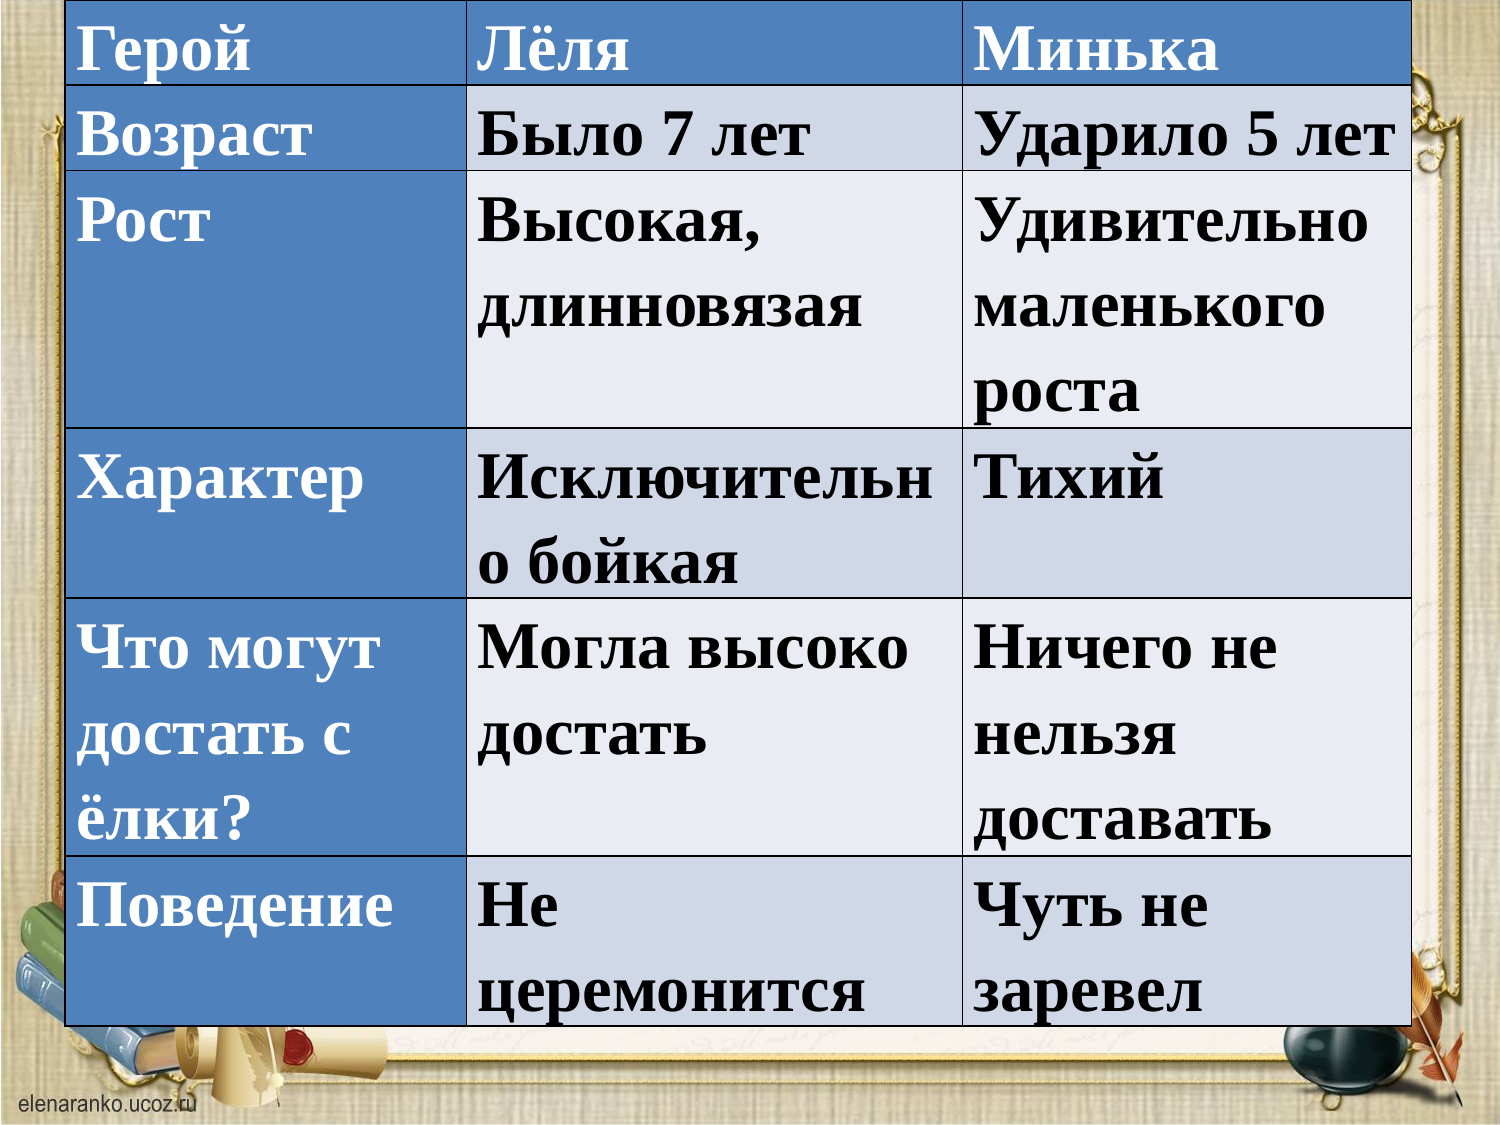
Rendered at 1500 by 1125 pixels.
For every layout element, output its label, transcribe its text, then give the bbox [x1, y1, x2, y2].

table_cell Высокая, длинновязая [467, 171, 962, 427]
table_cell Поведение [66, 857, 466, 1025]
table_cell Не церемонится [467, 857, 962, 1025]
table_header Минька [963, 1, 1411, 84]
table_cell Чуть не заревел [963, 857, 1411, 1025]
table_cell Ничего не нельзя доставать [963, 599, 1411, 855]
table_header Лёля [467, 1, 962, 84]
table_cell Что могут достать с ёлки? [66, 599, 466, 855]
table_cell Рост [66, 171, 466, 427]
table_cell Характер [66, 429, 466, 597]
table_cell Возраст [66, 86, 466, 170]
table_cell Тихий [963, 429, 1411, 597]
table_cell Могла высоко достать [467, 599, 962, 855]
table_cell Удивительно маленького роста [963, 171, 1411, 427]
table_cell Было 7 лет [467, 86, 962, 170]
picture [0, 0, 1500, 1125]
table_cell Исключительно бойкая [467, 429, 962, 597]
table_header Герой [66, 1, 466, 84]
table_cell Ударило 5 лет [963, 86, 1411, 170]
